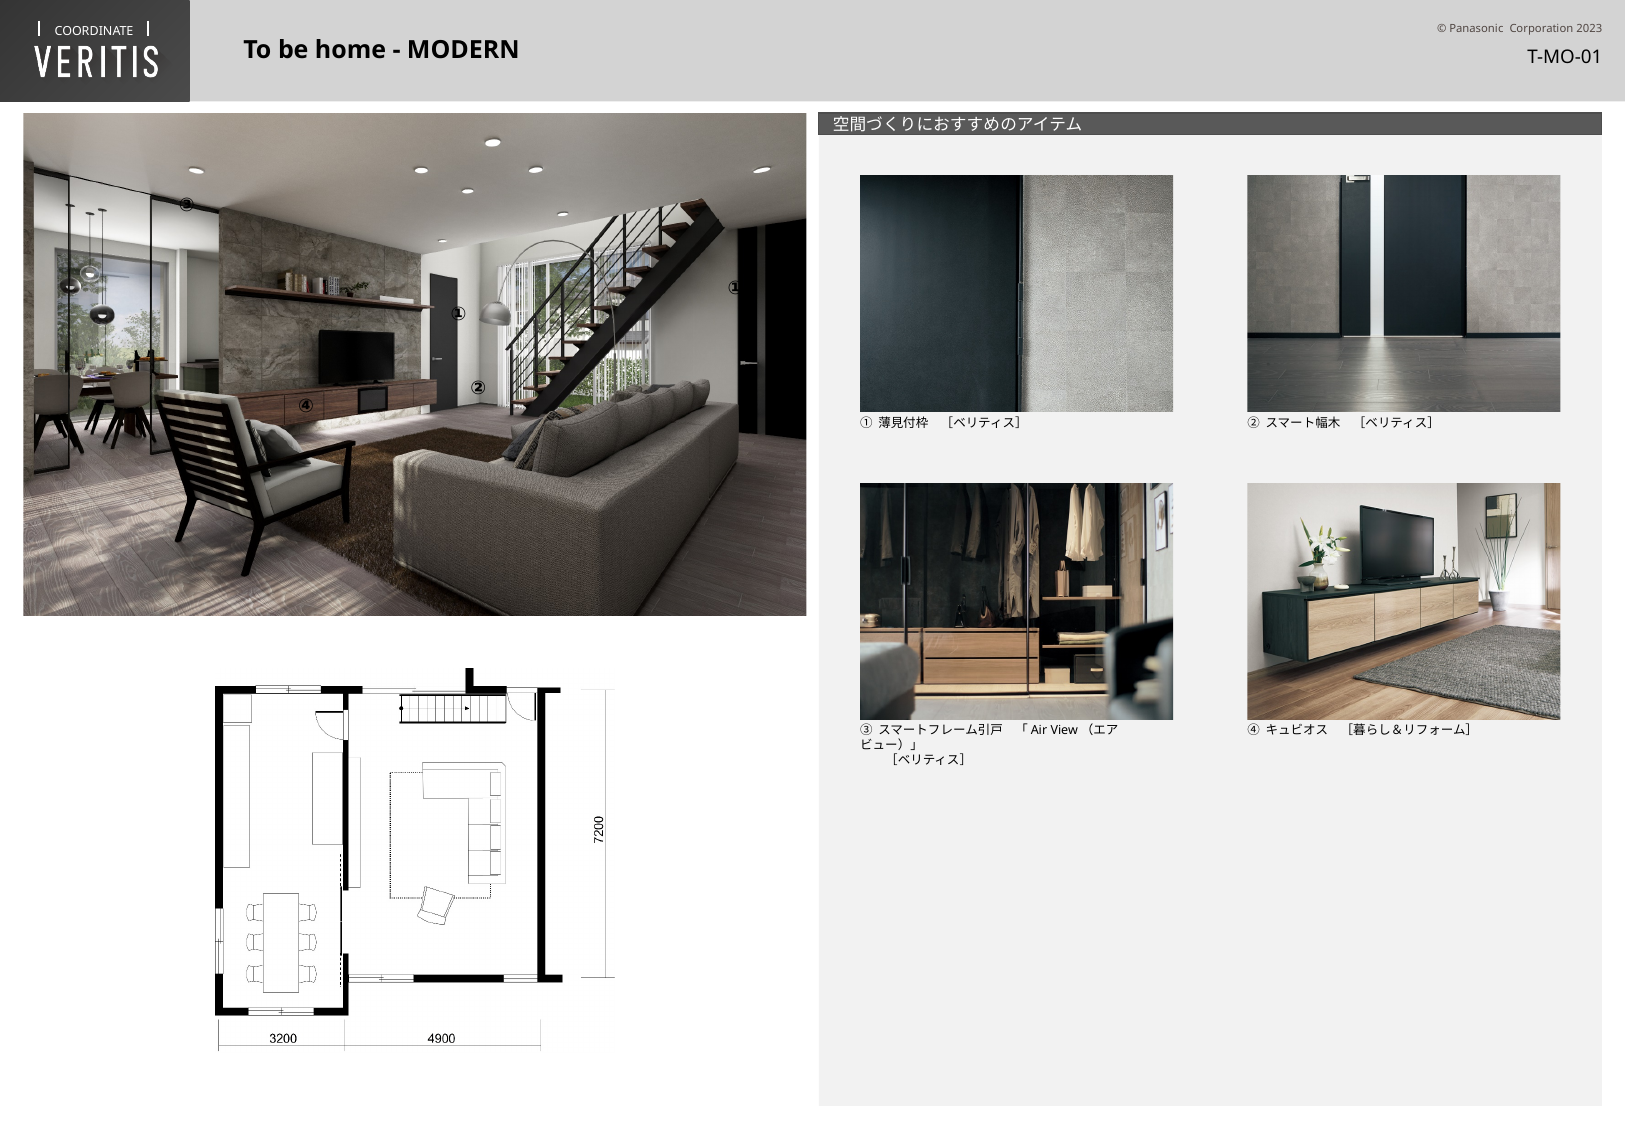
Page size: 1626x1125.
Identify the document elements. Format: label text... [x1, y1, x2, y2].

title To be home - MODERN [228, 25, 1337, 76]
list T-MO-01 [1349, 39, 1603, 76]
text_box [818, 112, 1602, 1106]
picture [215, 668, 615, 1053]
picture [21, 31, 182, 94]
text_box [23, 112, 807, 616]
